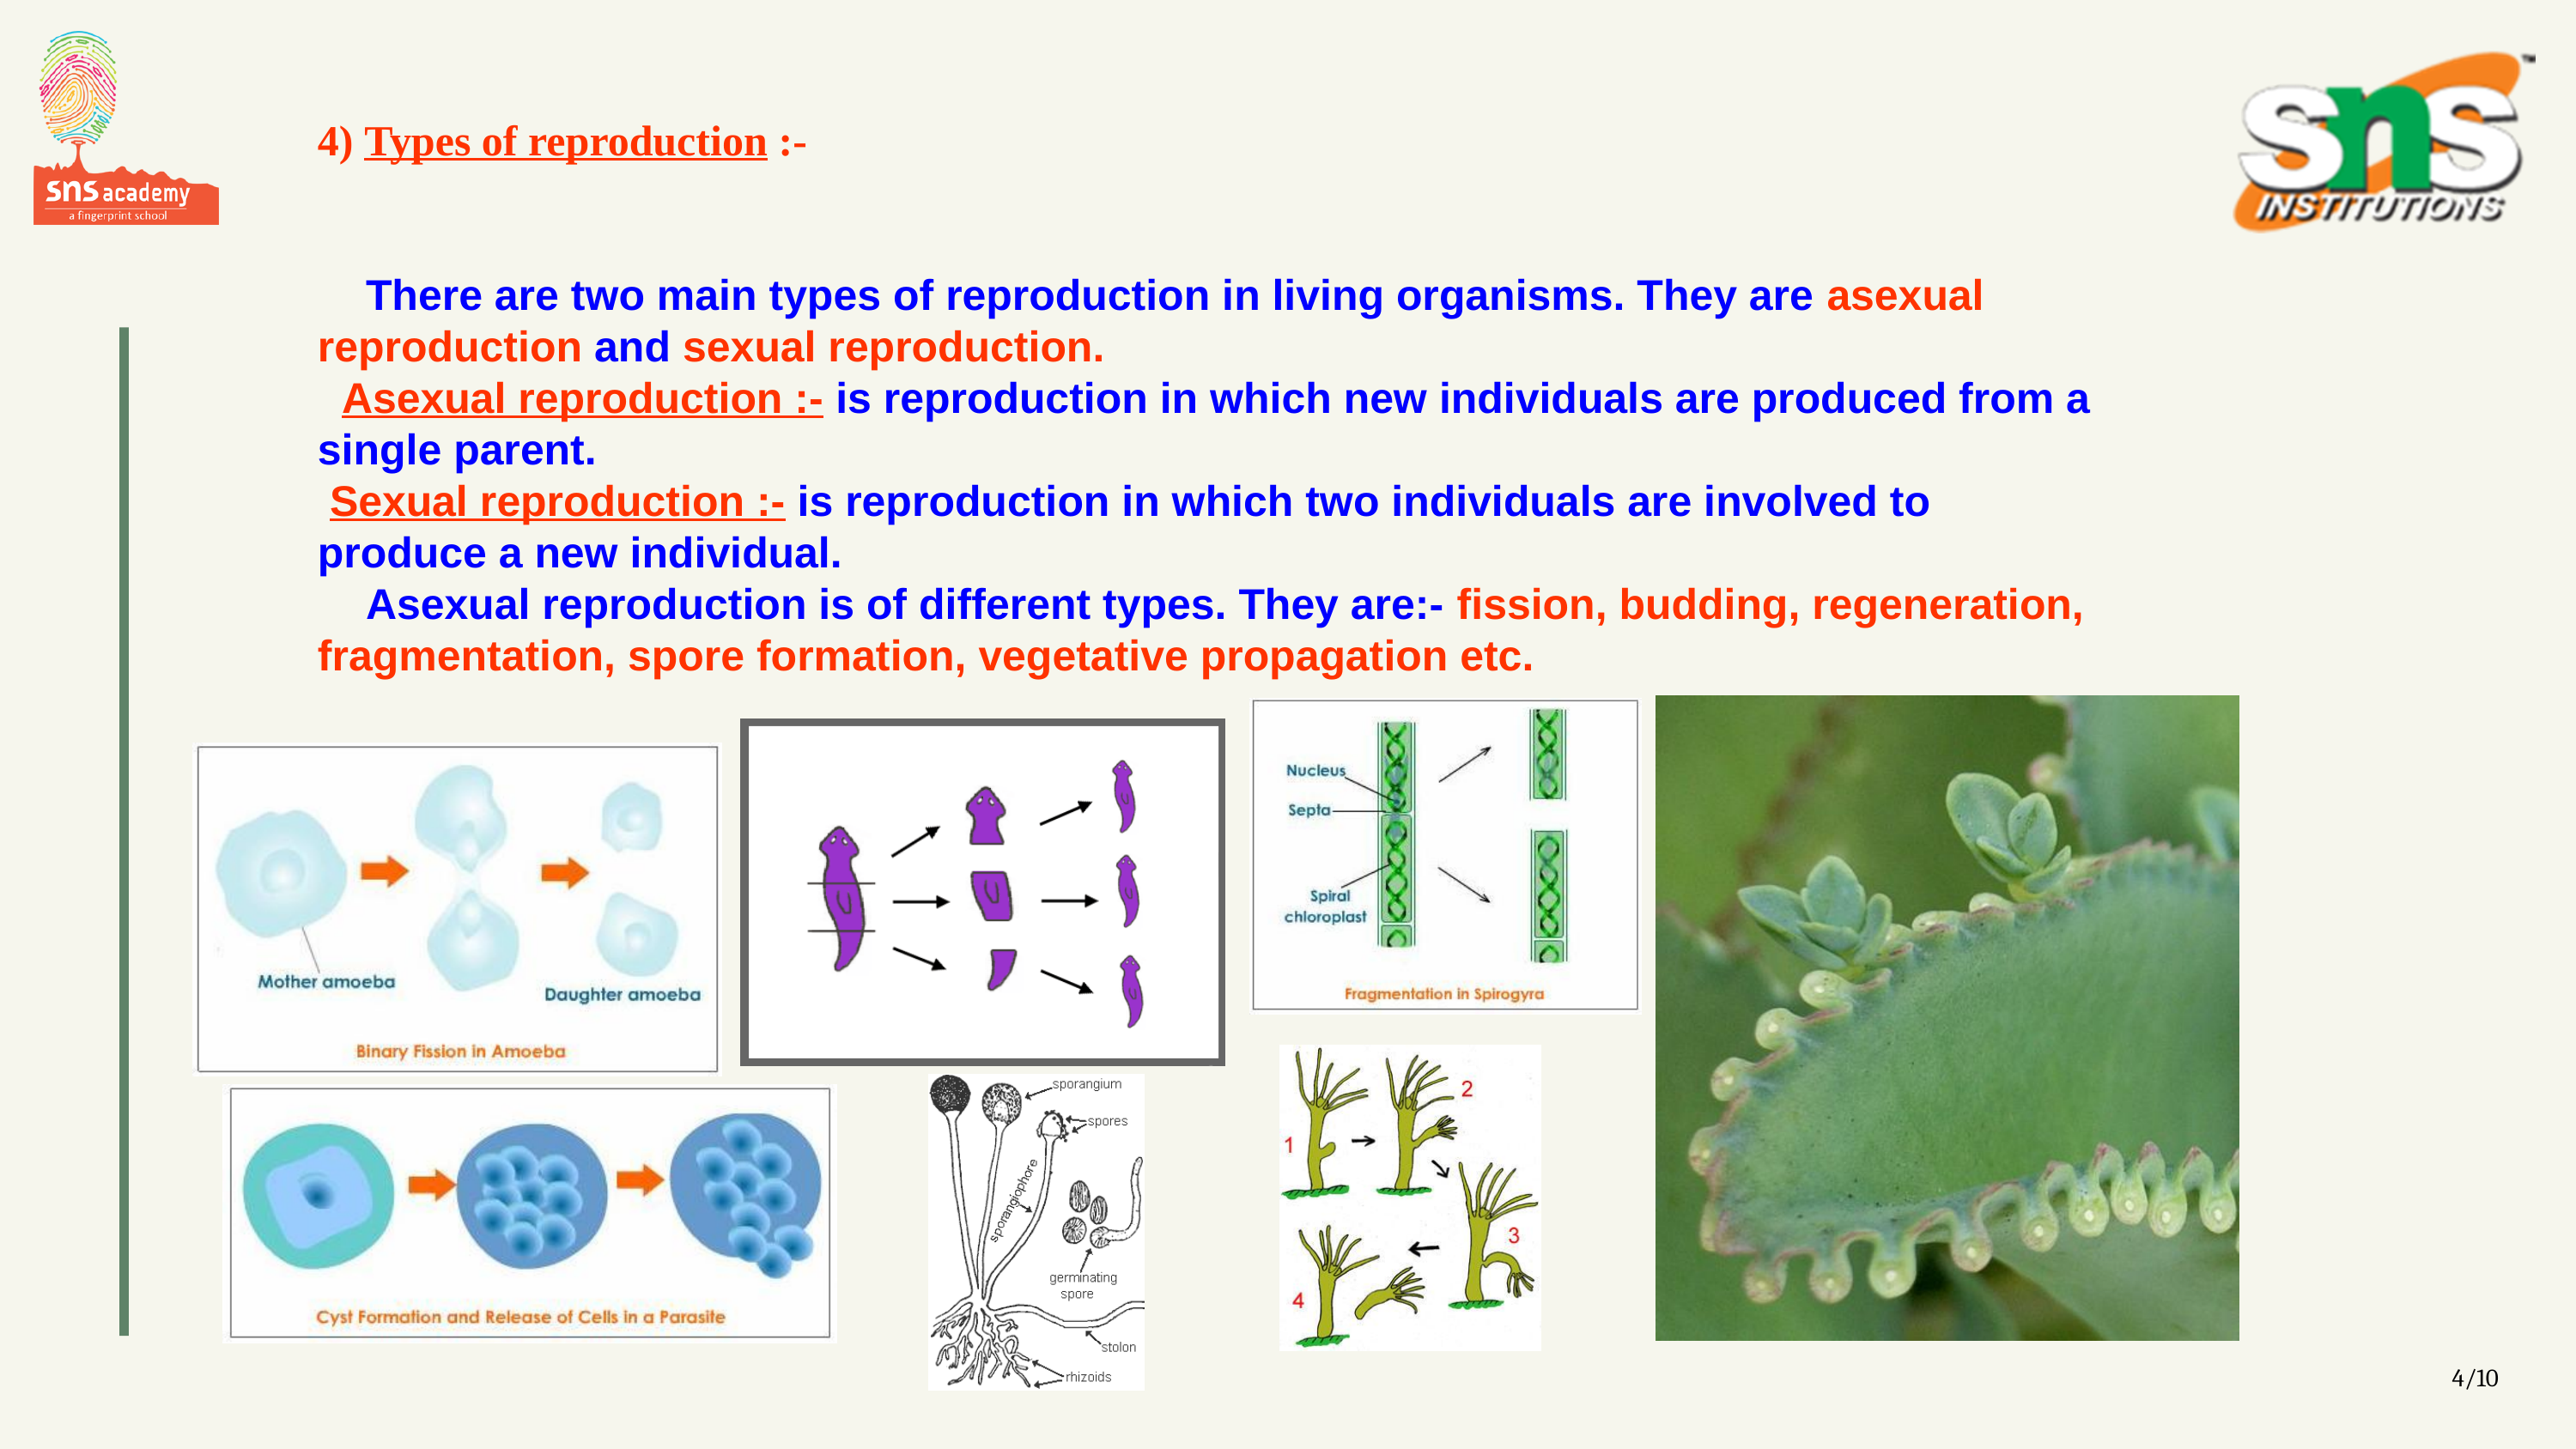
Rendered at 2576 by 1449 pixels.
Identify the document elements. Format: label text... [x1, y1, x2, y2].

picture [33, 31, 219, 225]
picture [192, 743, 722, 1076]
picture [740, 718, 1225, 1066]
picture [222, 1084, 838, 1344]
picture [1656, 695, 2239, 1341]
picture [2233, 50, 2536, 233]
text_box [119, 327, 129, 1337]
picture [1249, 698, 1642, 1015]
picture [1279, 1045, 1541, 1351]
text_box 4) Types of reproduction :- There are two main types of reproduction in living organisms. They are asexual reproduction and sexual reproduction. Asexual reproduction :- is reproduction in which new individuals are produced from a single parent. Sexual reproduction :- is reproduction in which two individuals are involved to produce a new individual. Asexual reproduction is of different types. They are:- fission, budding, regeneration, fragmentation, spore formation, vegetative propagation etc. [305, 106, 2119, 1355]
slide_number 4/10 [2210, 1350, 2512, 1403]
picture [928, 1074, 1145, 1391]
